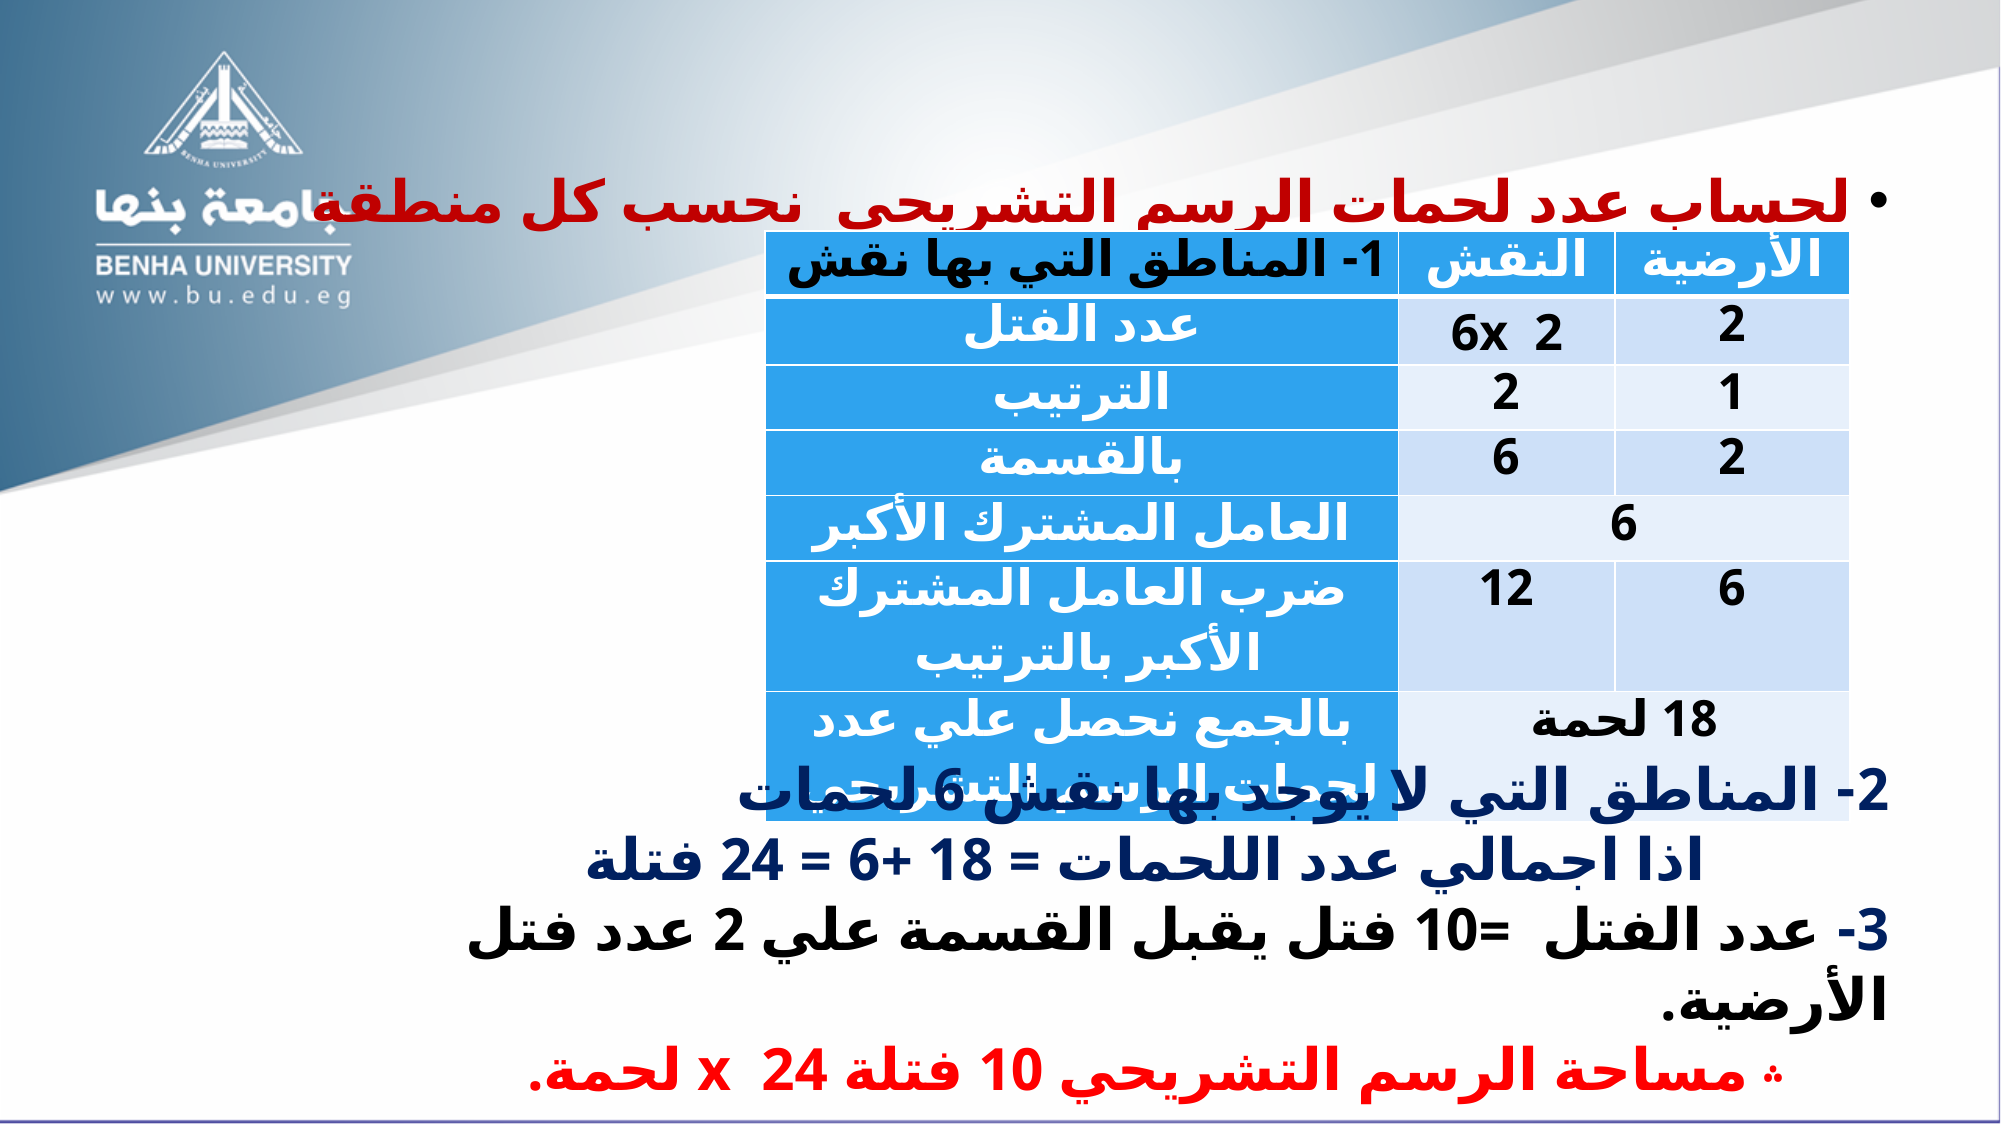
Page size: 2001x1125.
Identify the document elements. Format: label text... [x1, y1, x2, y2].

table_cell 1 [1616, 366, 1849, 429]
table_header 1- المناطق التي بها نقش [766, 232, 1398, 294]
table_header النقش [1399, 232, 1614, 294]
table_cell عدد الفتل [766, 299, 1398, 364]
table_cell 6 [1616, 562, 1849, 691]
table_cell 18 لحمة [1399, 692, 1849, 744]
picture [0, 0, 2001, 1125]
table_cell 2 [1616, 431, 1849, 495]
table_cell 6 [1399, 431, 1614, 495]
table_cell الترتيب [766, 366, 1398, 429]
table_cell بالقسمة [766, 431, 1398, 495]
list لحساب عدد لحمات الرسم التشريحي نحسب كل منطقة بشكل منفصل: [149, 143, 1904, 1043]
table_cell بالجمع نحصل علي عدد لحمات الرسم التشريحي [766, 692, 1398, 744]
table_cell 2 [1399, 366, 1614, 429]
table_cell 2 [1616, 299, 1849, 364]
table_header الأرضية [1616, 232, 1849, 294]
table_cell ضرب العامل المشترك الأكبر بالترتيب [766, 562, 1398, 691]
table_cell العامل المشترك الأكبر [766, 496, 1398, 560]
table_cell 12 [1399, 562, 1614, 691]
table_cell 6 [1399, 496, 1849, 560]
text_box 2- المناطق التي لا يوجد بها نقش 6 لحمات اذا اجمالي عدد اللحمات = 18 +6 = 24 فتلة 3- عدد الفتل =10 فتل يقبل القسمة علي 2 عدد فتل الأرضية. ؞ مساحة الرسم التشريحي 10 فتلة x 24 لحمة. [304, 744, 1904, 1110]
table_cell 6x 2 [1399, 299, 1614, 364]
